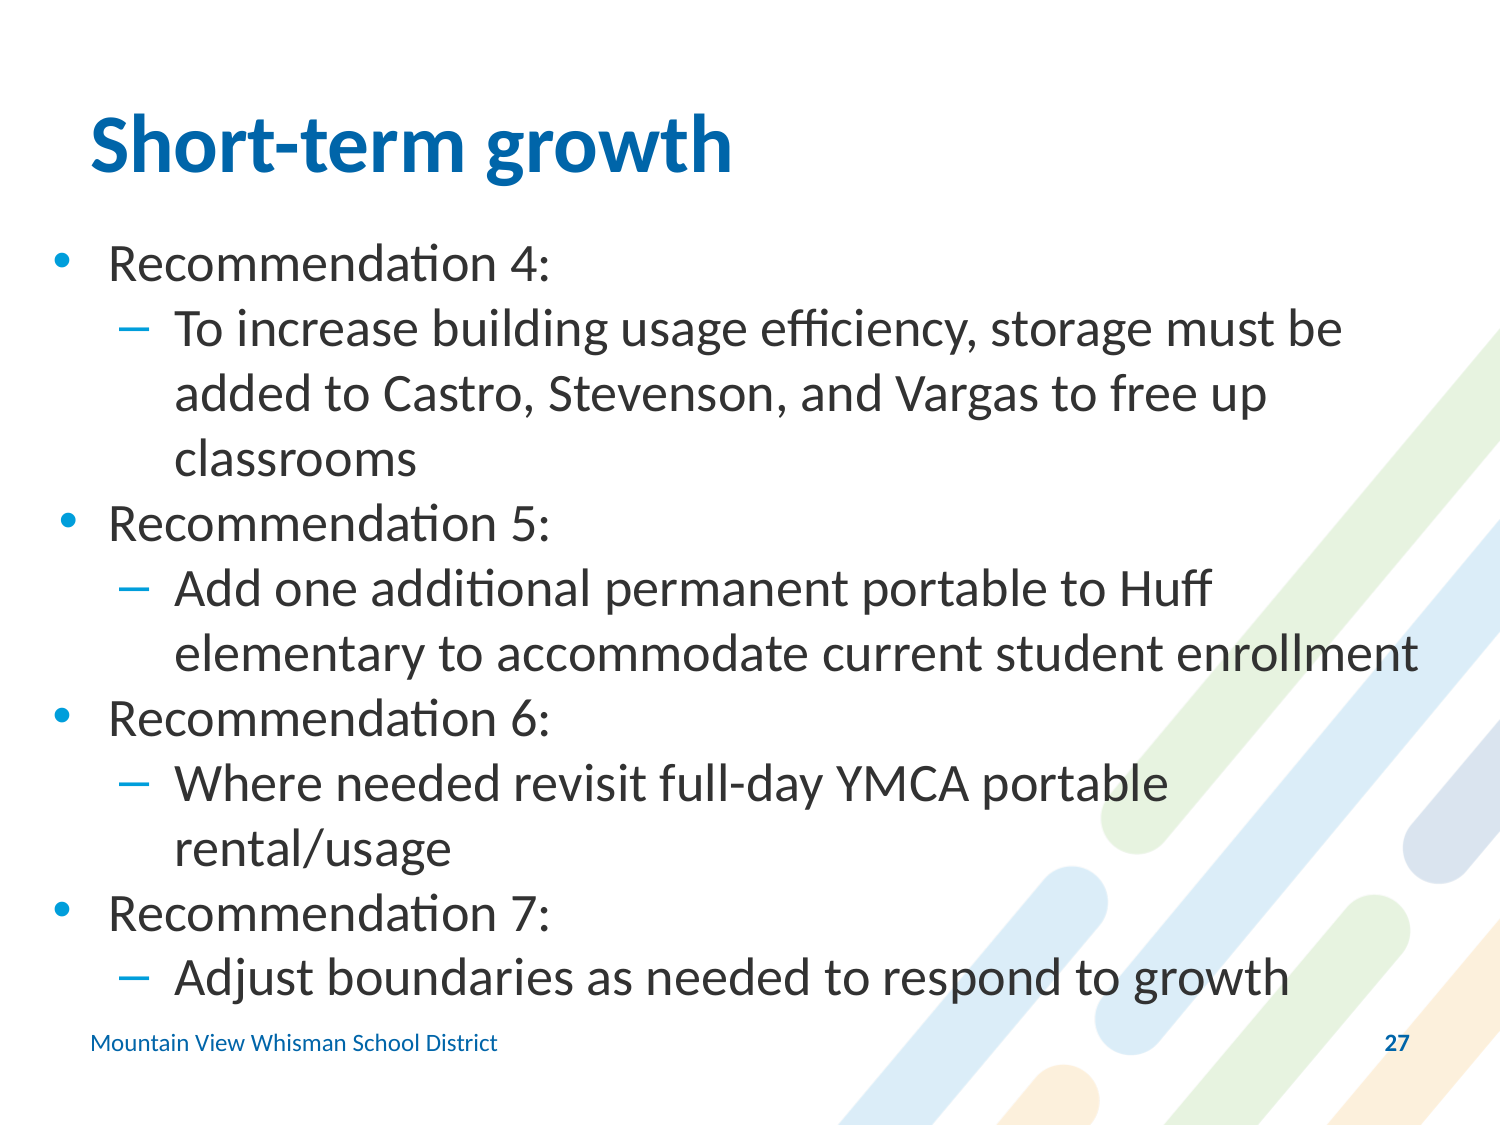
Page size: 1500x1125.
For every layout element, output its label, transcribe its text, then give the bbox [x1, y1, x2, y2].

title Short-term growth [75, 45, 1425, 233]
list Recommendation 4: To increase building usage efficiency, storage must be added to Castro, Stevenson, and Vargas to free up classrooms Recommendation 5: Add one additional permanent portable to Huff elementary to accommodate current student enrollment Recommendation 6: Where needed revisit full-day YMCA portable rental/usage Recommendation 7: Adjust boundaries as needed to respond to growth [37, 219, 1463, 1003]
